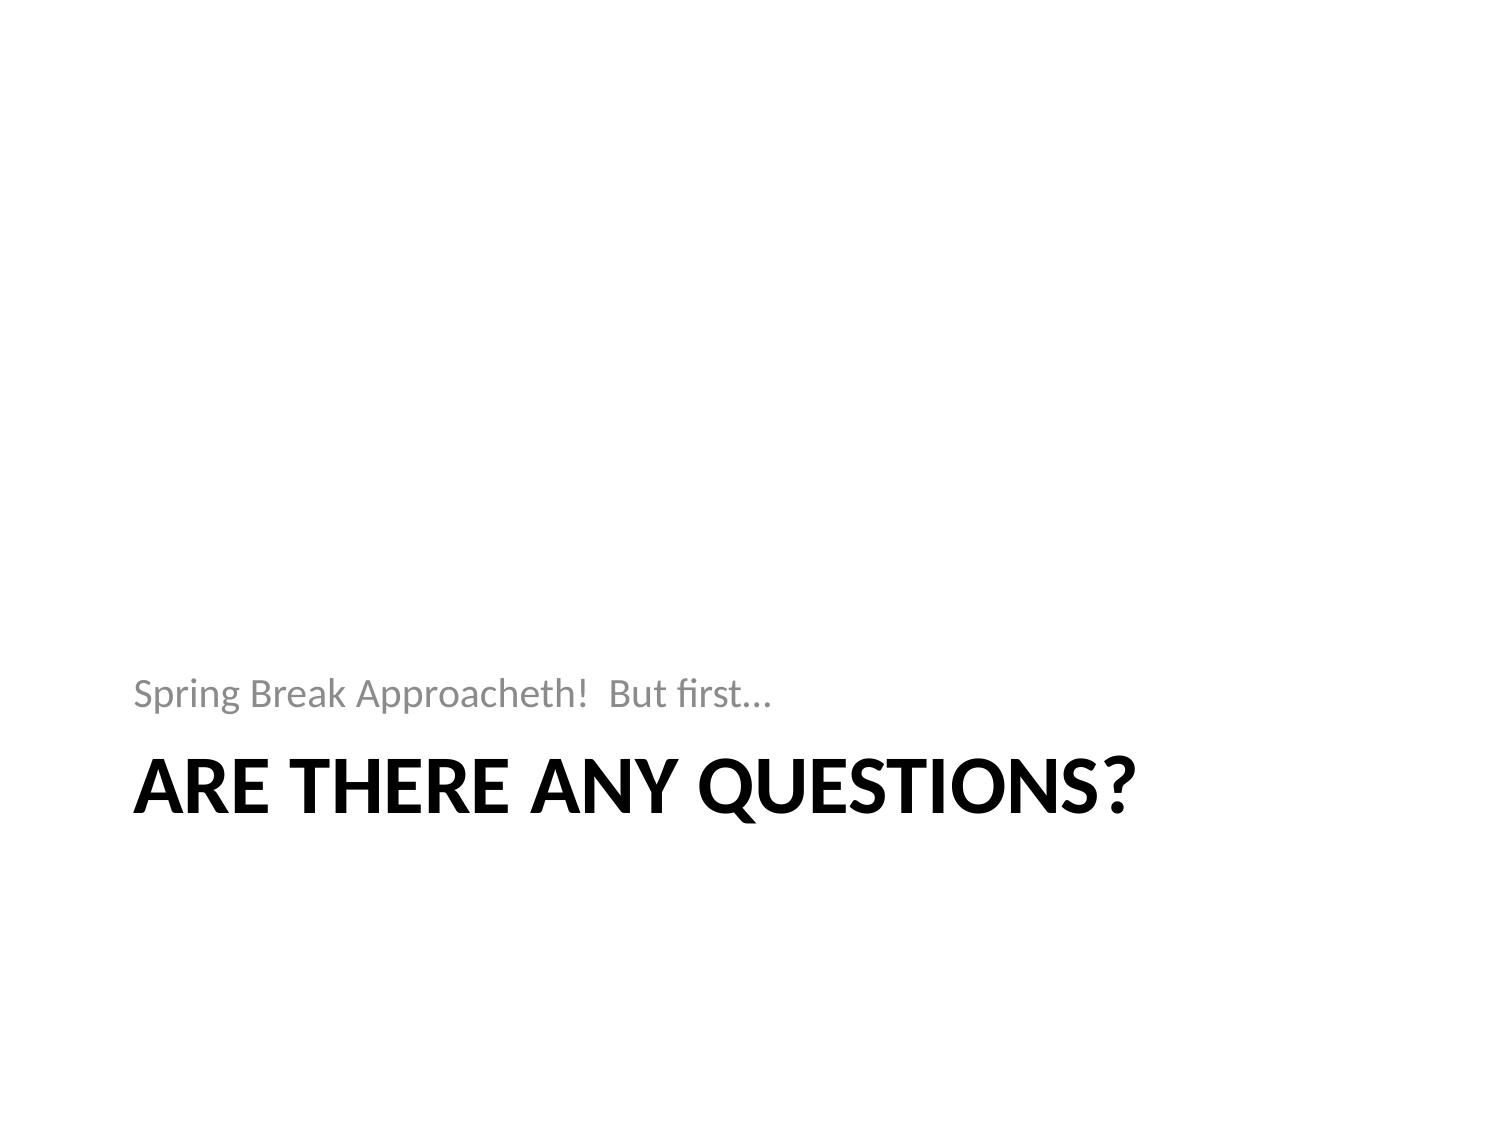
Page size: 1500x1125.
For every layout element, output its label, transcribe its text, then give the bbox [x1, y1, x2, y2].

list Spring Break Approacheth! But first… [118, 476, 1394, 723]
title ARE THERE ANY QUESTIONS? [118, 723, 1394, 947]
